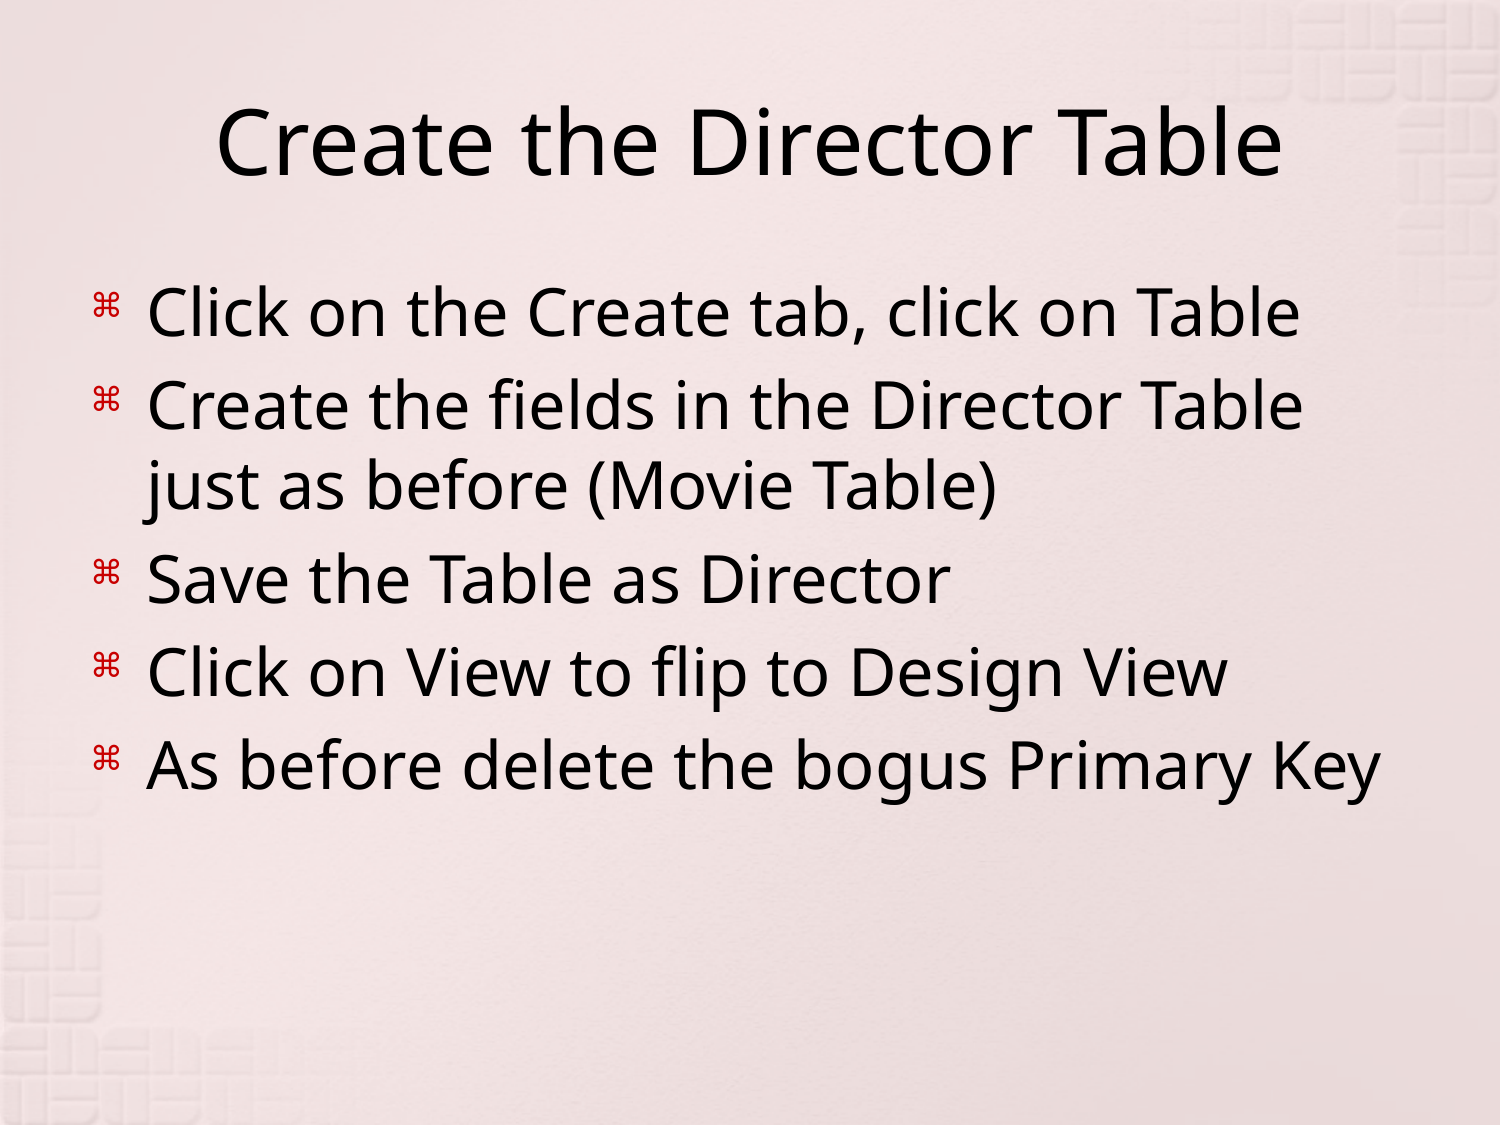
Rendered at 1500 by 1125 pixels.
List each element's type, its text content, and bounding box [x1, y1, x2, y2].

title Create the Director Table [75, 45, 1425, 233]
list Click on the Create tab, click on Table Create the fields in the Director Table just as before (Movie Table) Save the Table as Director Click on View to flip to Design View As before delete the bogus Primary Key [75, 262, 1425, 1005]
